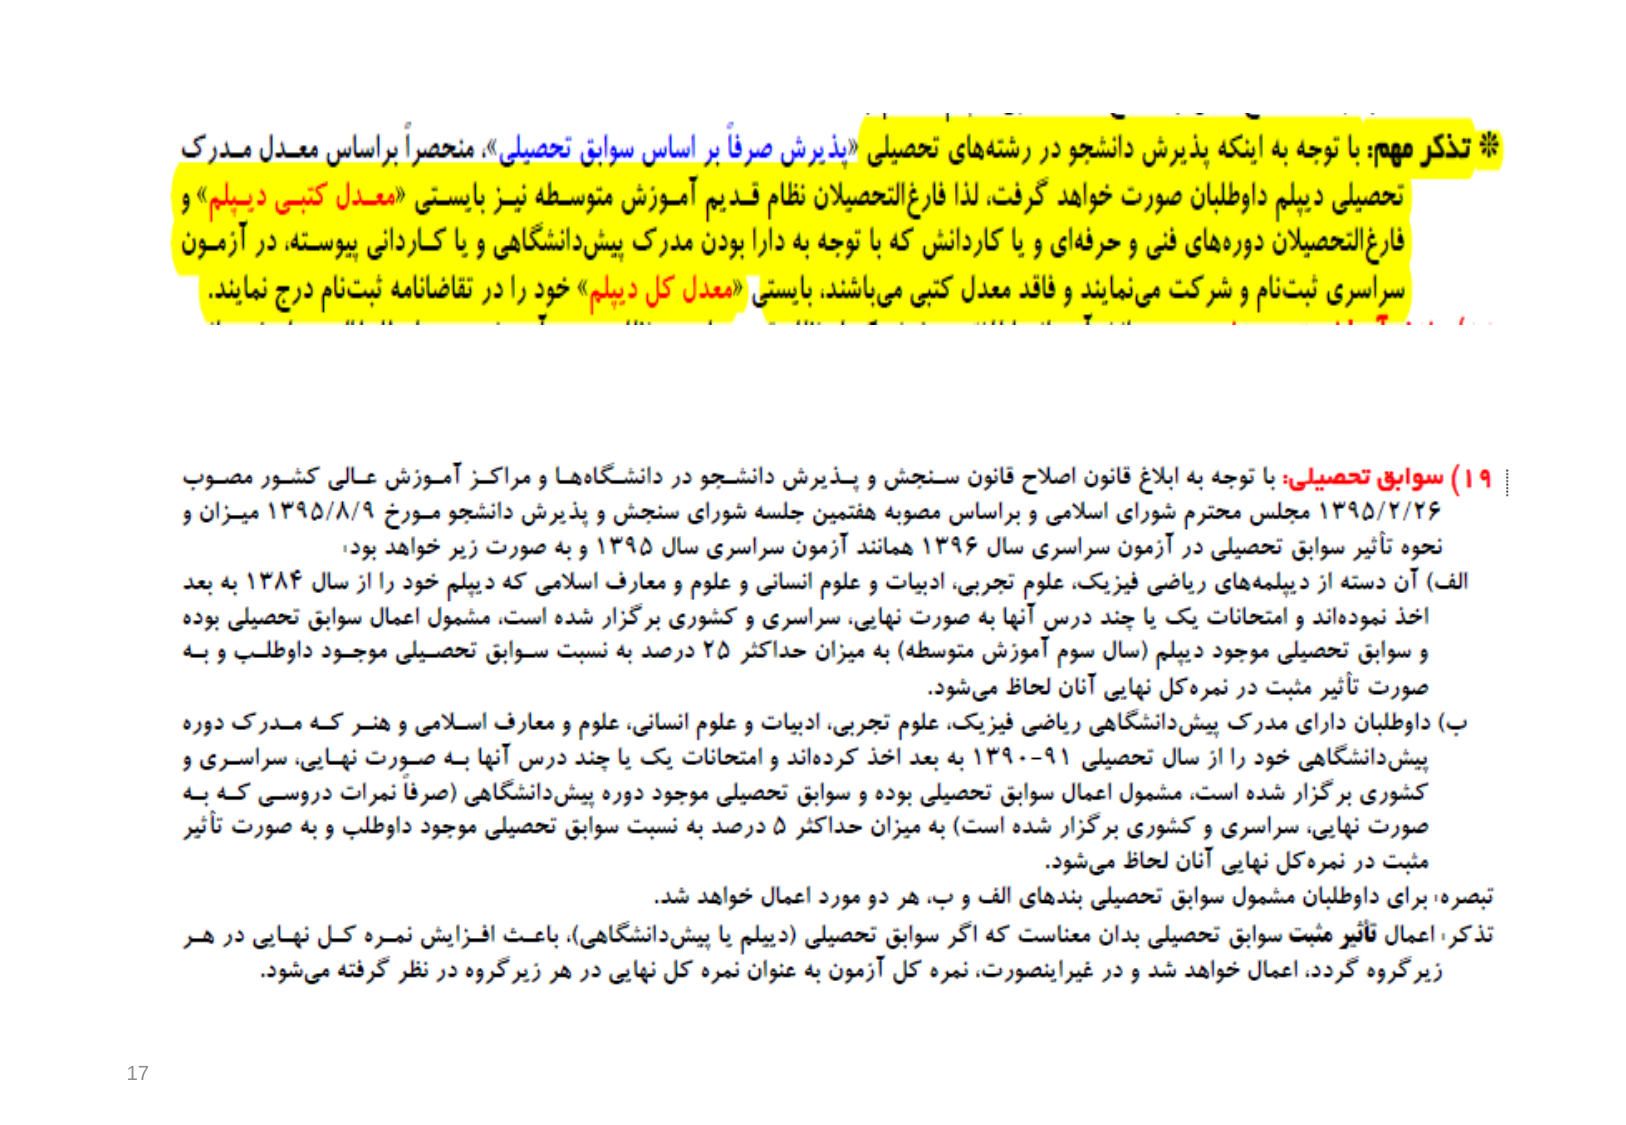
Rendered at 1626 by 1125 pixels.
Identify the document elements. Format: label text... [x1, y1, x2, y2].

picture [150, 113, 1510, 325]
slide_number 17 [111, 1042, 478, 1103]
picture [150, 456, 1510, 988]
